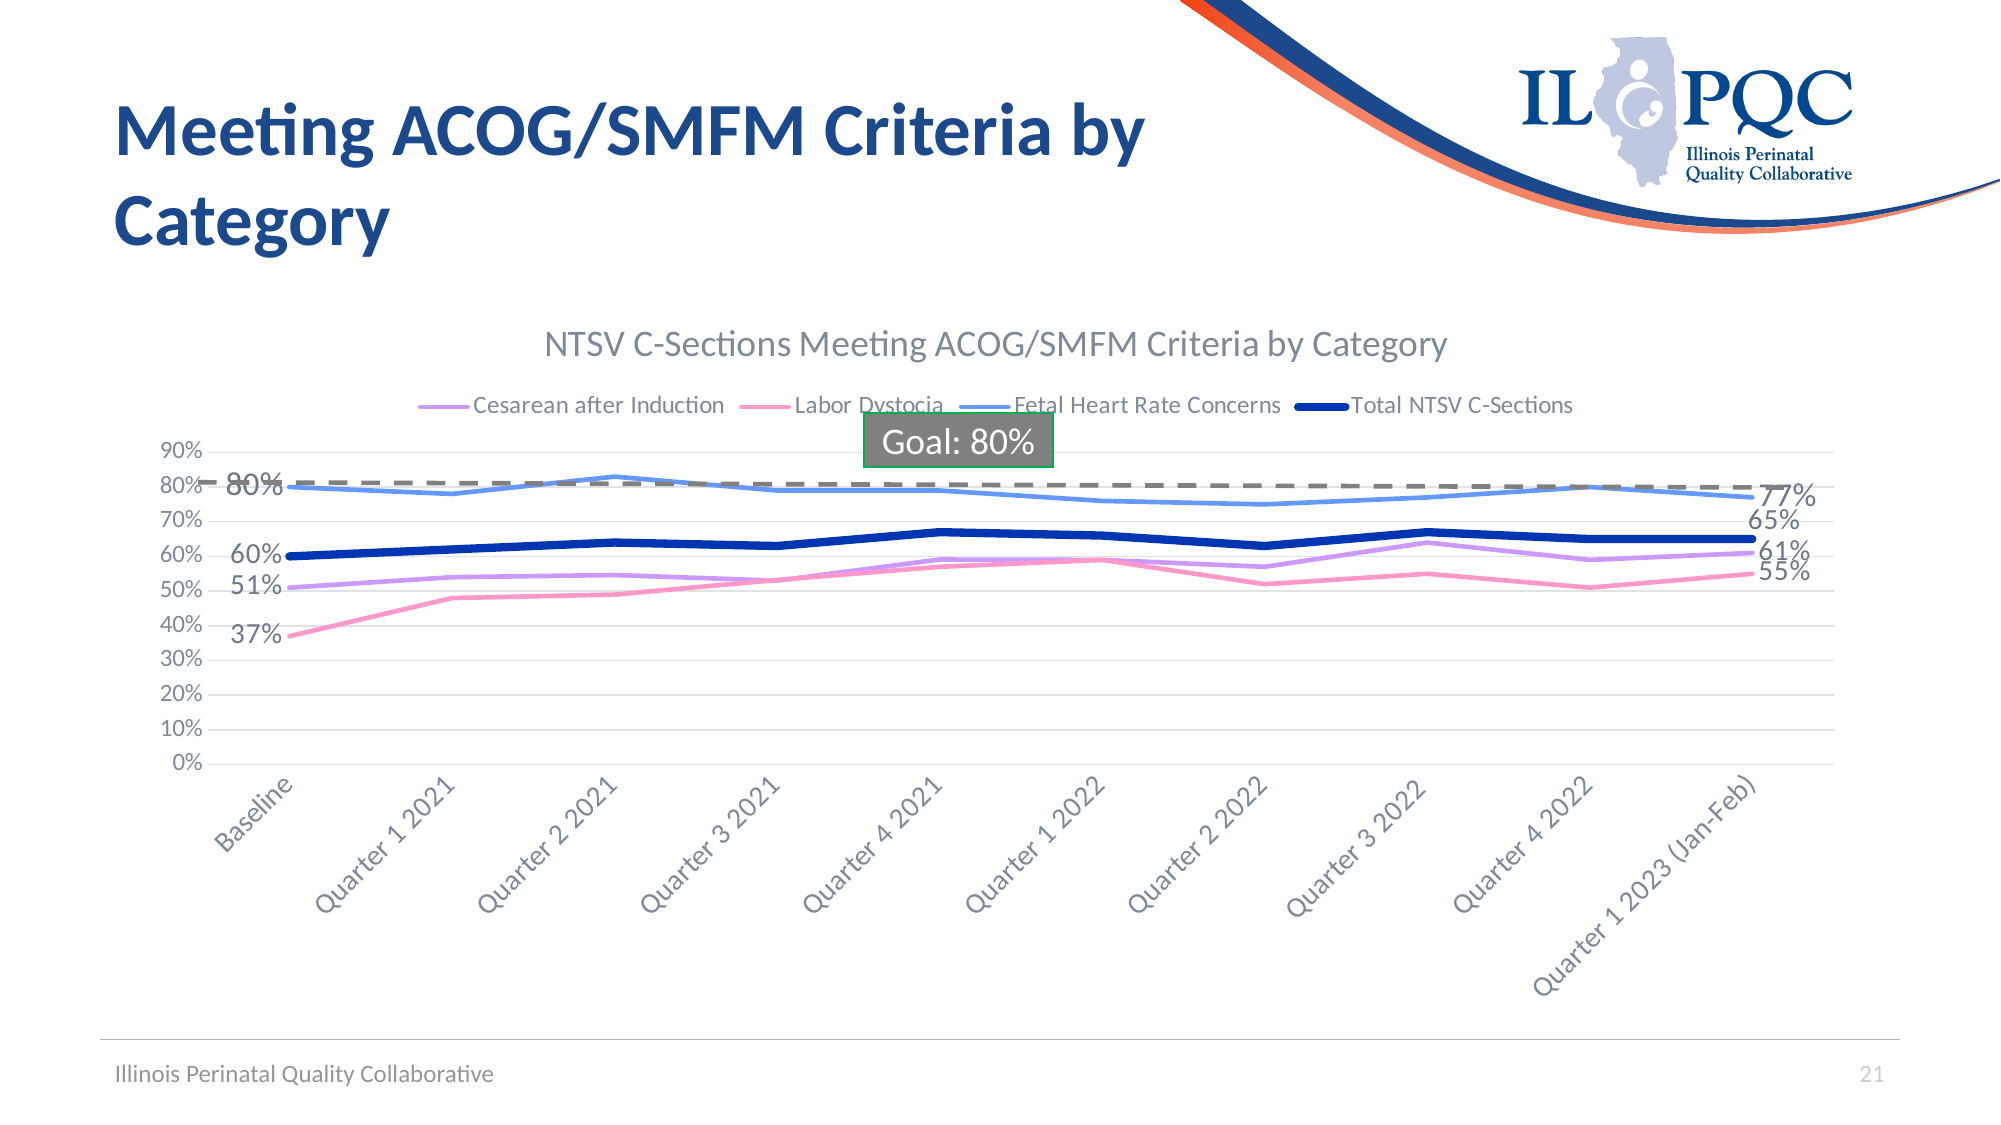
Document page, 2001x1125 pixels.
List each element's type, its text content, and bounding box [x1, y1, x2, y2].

slide_number 21 [1449, 1042, 1900, 1103]
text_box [197, 482, 1796, 488]
picture [1519, 37, 1852, 61]
footer Illinois Perinatal Quality Collaborative [99, 1042, 775, 1103]
chart [125, 294, 1869, 1021]
title Meeting ACOG/SMFM Criteria by Category [99, 61, 1900, 279]
